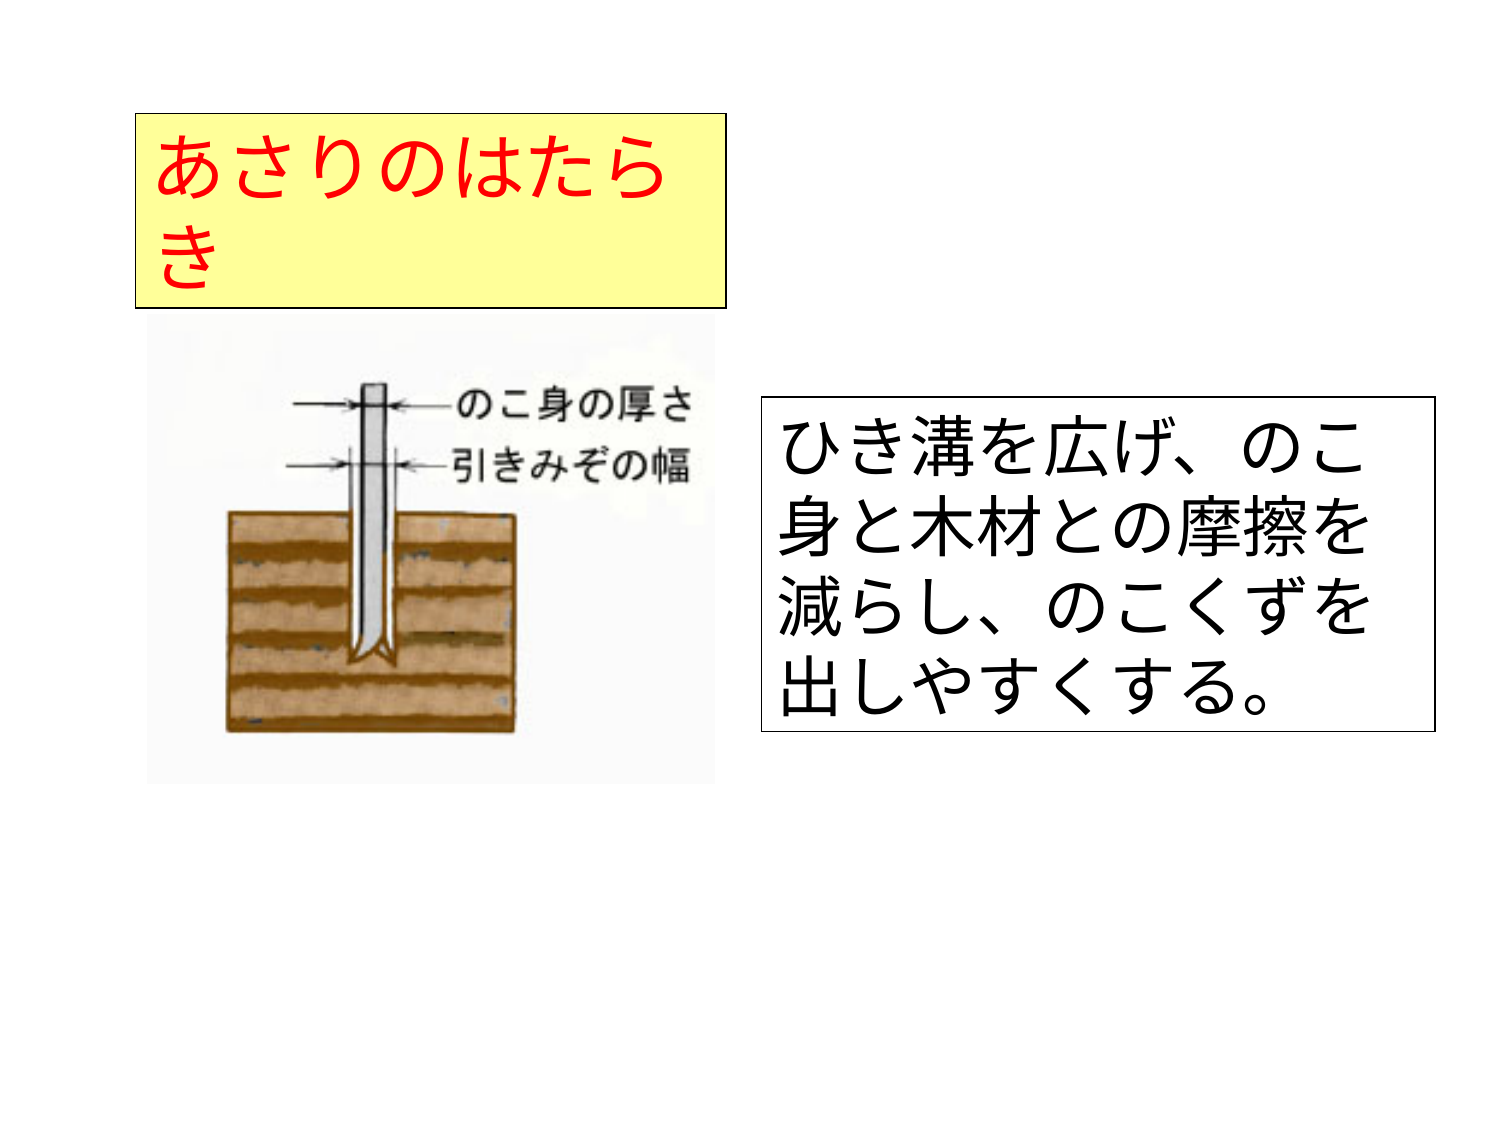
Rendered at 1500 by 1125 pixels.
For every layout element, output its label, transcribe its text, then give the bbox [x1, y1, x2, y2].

text_box ひき溝を広げ、のこ身と木材との摩擦を減らし、のこくずを出しやすくする。 [761, 397, 1435, 732]
text_box あさりのはたらき [135, 113, 727, 309]
picture [147, 314, 715, 784]
